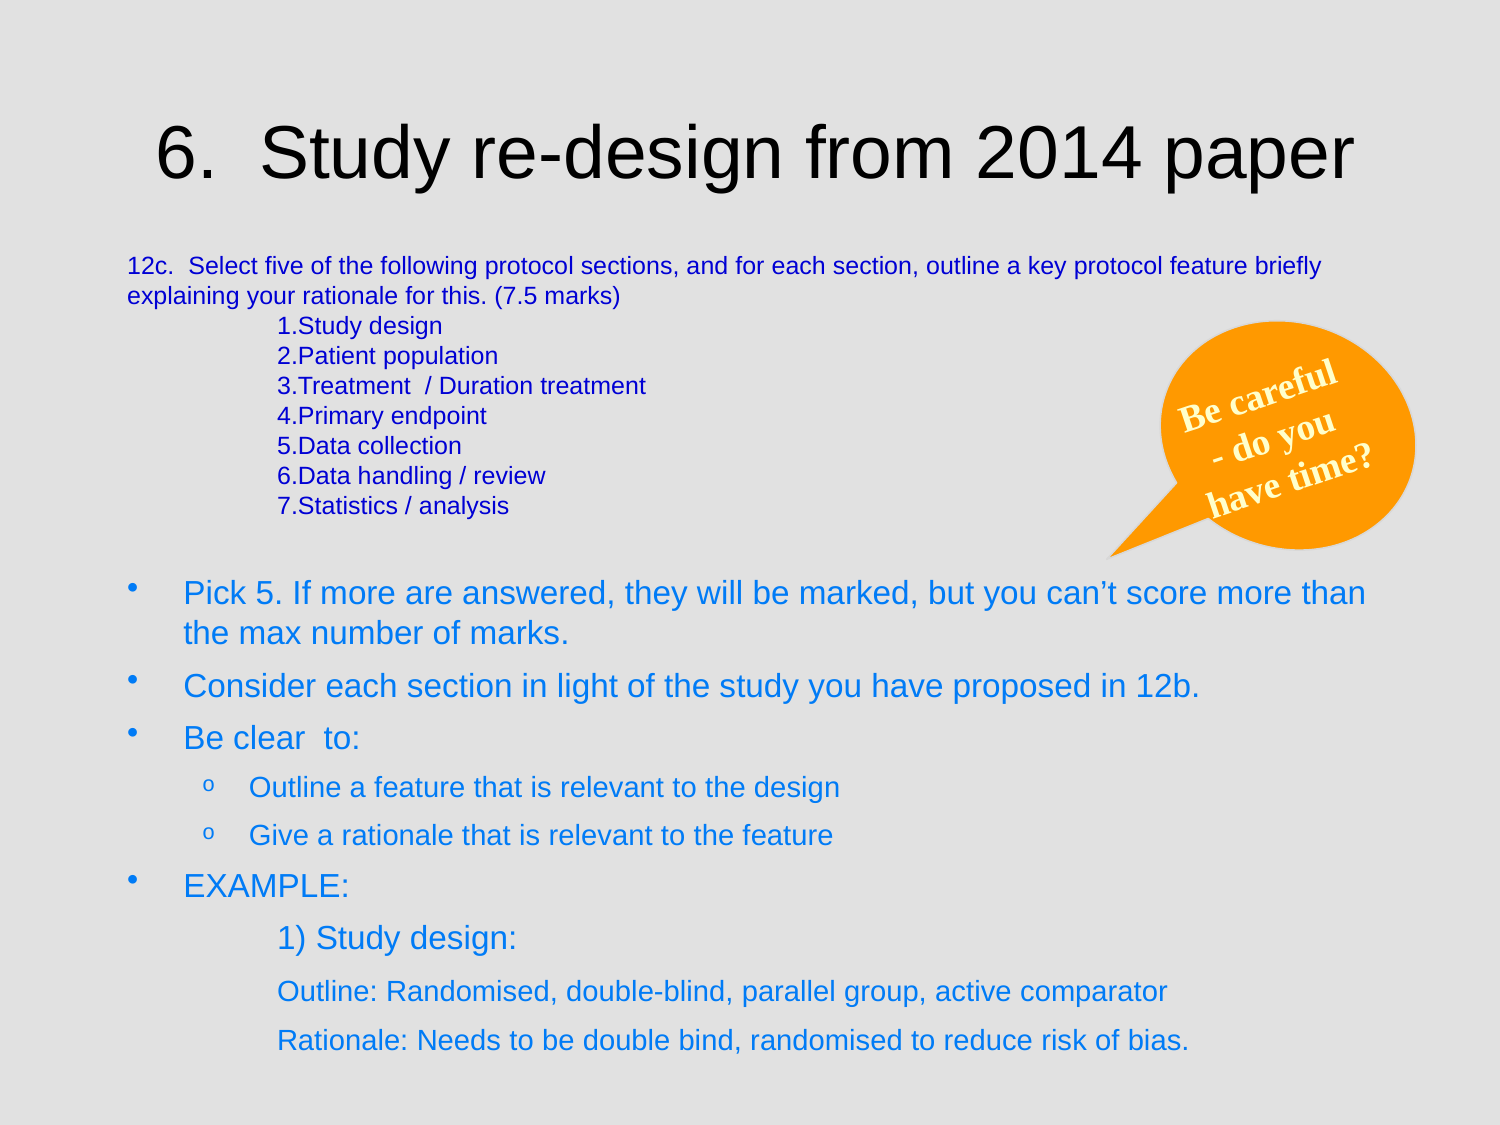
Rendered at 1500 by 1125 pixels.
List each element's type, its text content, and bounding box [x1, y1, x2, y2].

text_box 6. Study re-design from 2014 paper [100, 54, 1412, 243]
list 12c. Select five of the following protocol sections, and for each section, outline a key protocol feature briefly explaining your rationale for this. (7.5 marks) 1.Study design 2.Patient population 3.Treatment / Duration treatment 4.Primary endpoint 5.Data collection 6.Data handling / review 7.Statistics / analysis Pick 5. If more are answered, they will be marked, but you can’t score more than the max number of marks. Consider each section in light of the study you have proposed in 12b. Be clear to: Outline a feature that is relevant to the design Give a rationale that is relevant to the feature EXAMPLE: 1) Study design: Outline: Randomised, double-blind, parallel group, active comparator Rationale: Needs to be double bind, randomised to reduce risk of bias. [111, 243, 1388, 955]
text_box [1147, 324, 1419, 551]
